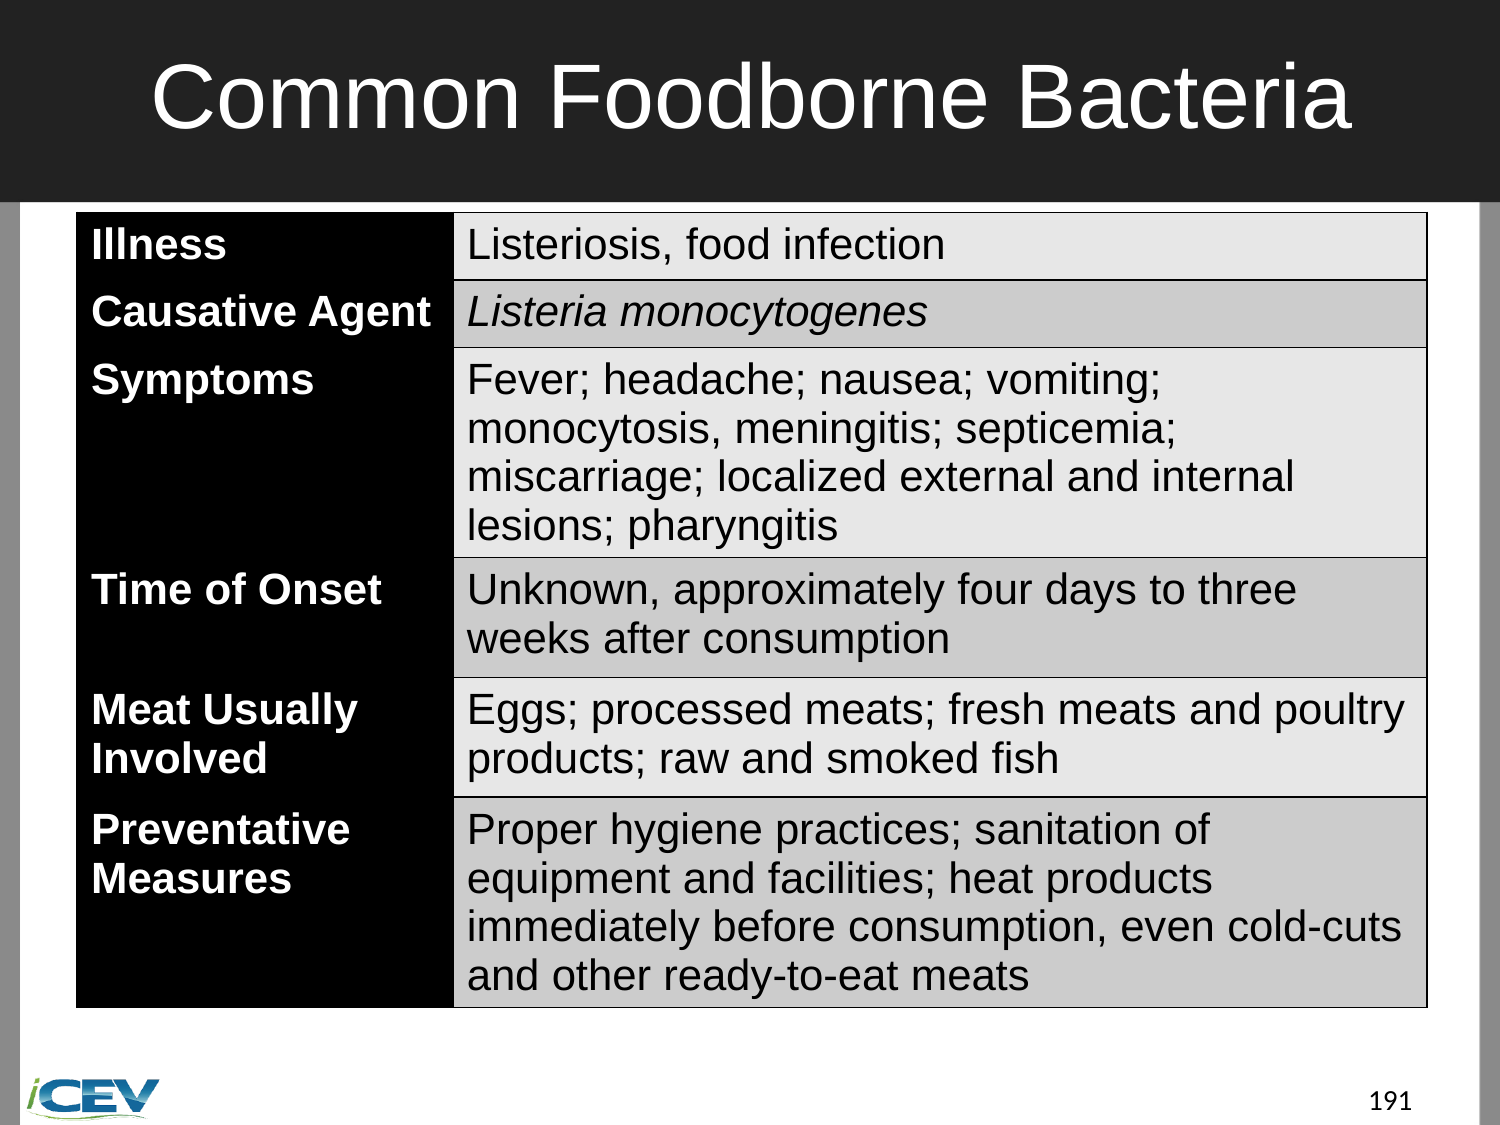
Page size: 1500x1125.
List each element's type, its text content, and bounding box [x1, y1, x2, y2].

table_cell Time of Onset [78, 558, 452, 677]
table_cell Symptoms [78, 348, 452, 557]
table_cell Proper hygiene practices; sanitation of equipment and facilities; heat products immediately before consumption, even cold-cuts and other ready-to-eat meats [454, 798, 1426, 1007]
table_cell Causative Agent [78, 281, 452, 347]
table_cell Unknown, approximately four days to three weeks after consumption [454, 558, 1426, 677]
table_header Illness [78, 213, 452, 279]
table_cell Meat Usually Involved [78, 678, 452, 796]
title Common Foodborne Bacteria [77, 0, 1428, 198]
table_cell Fever; headache; nausea; vomiting; monocytosis, meningitis; septicemia; miscarriage; localized external and internal lesions; pharyngitis [454, 348, 1426, 557]
picture [0, 0, 1500, 1125]
table_header Listeriosis, food infection [454, 213, 1426, 279]
table_cell Eggs; processed meats; fresh meats and poultry products; raw and smoked fish [454, 678, 1426, 796]
table_cell Preventative Measures [78, 798, 452, 1007]
table_cell Listeria monocytogenes [454, 281, 1426, 347]
